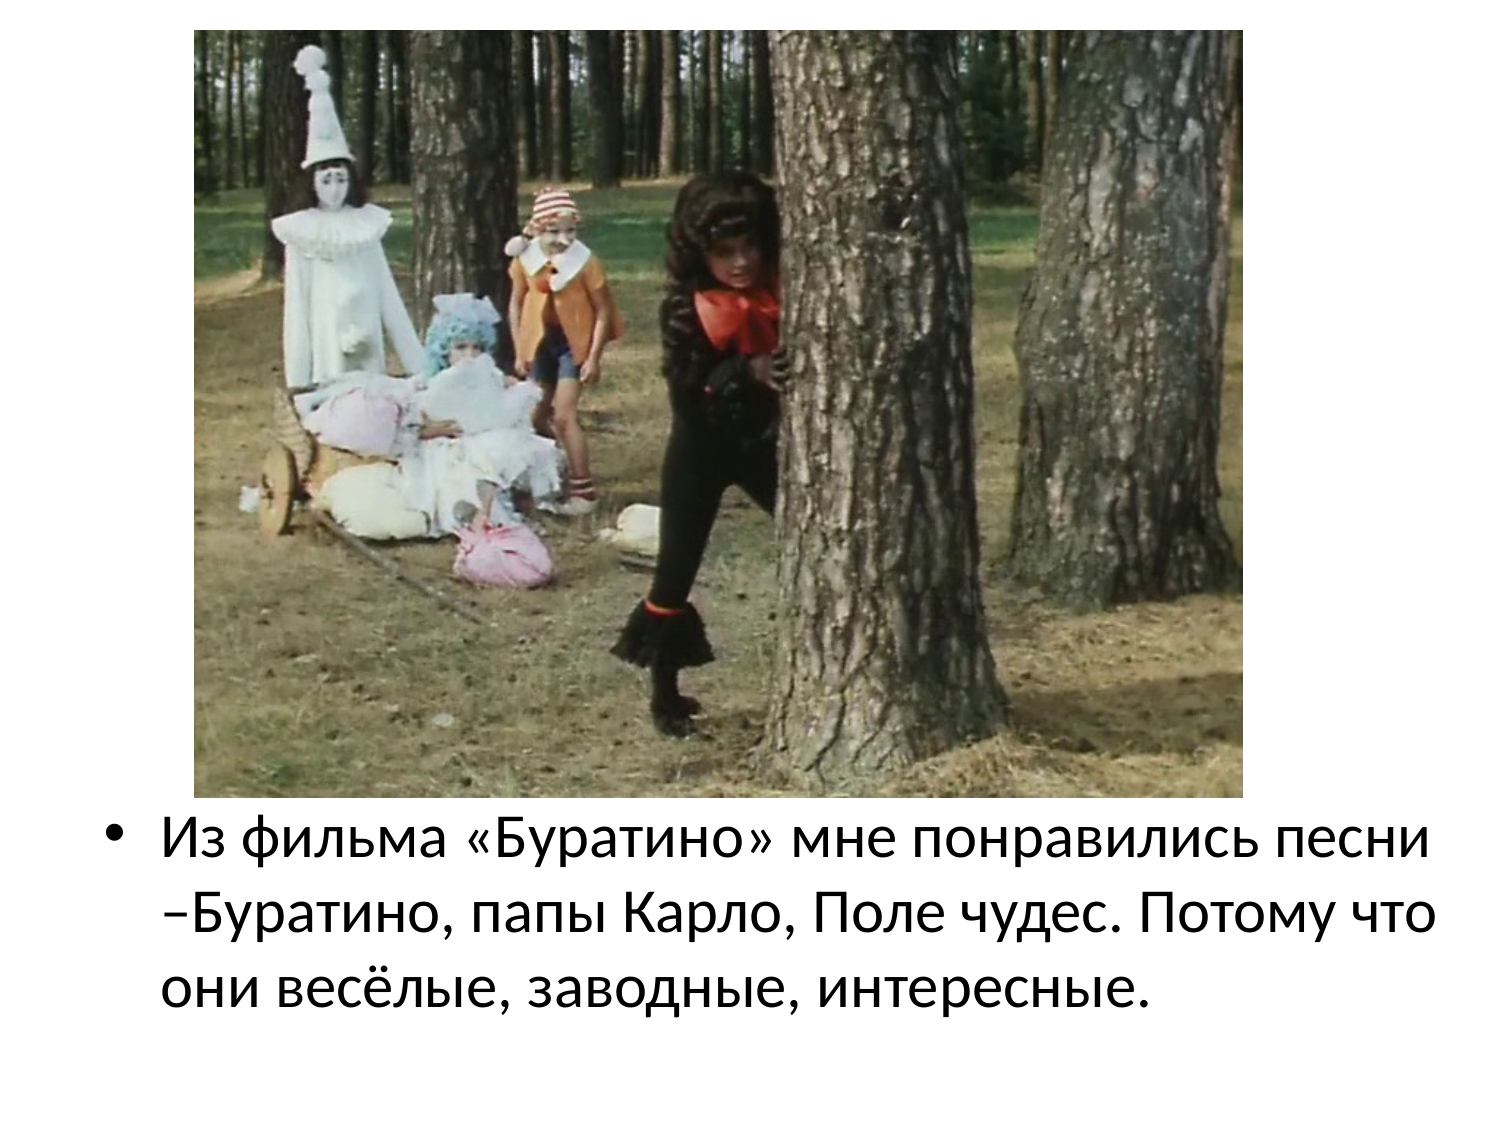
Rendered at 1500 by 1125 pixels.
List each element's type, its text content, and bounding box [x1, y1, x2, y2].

list Из фильма «Буратино» мне понравились песни –Буратино, папы Карло, Поле чудес. Потому что они весёлые, заводные, интересные. [88, 786, 1461, 1047]
picture [194, 30, 1243, 798]
